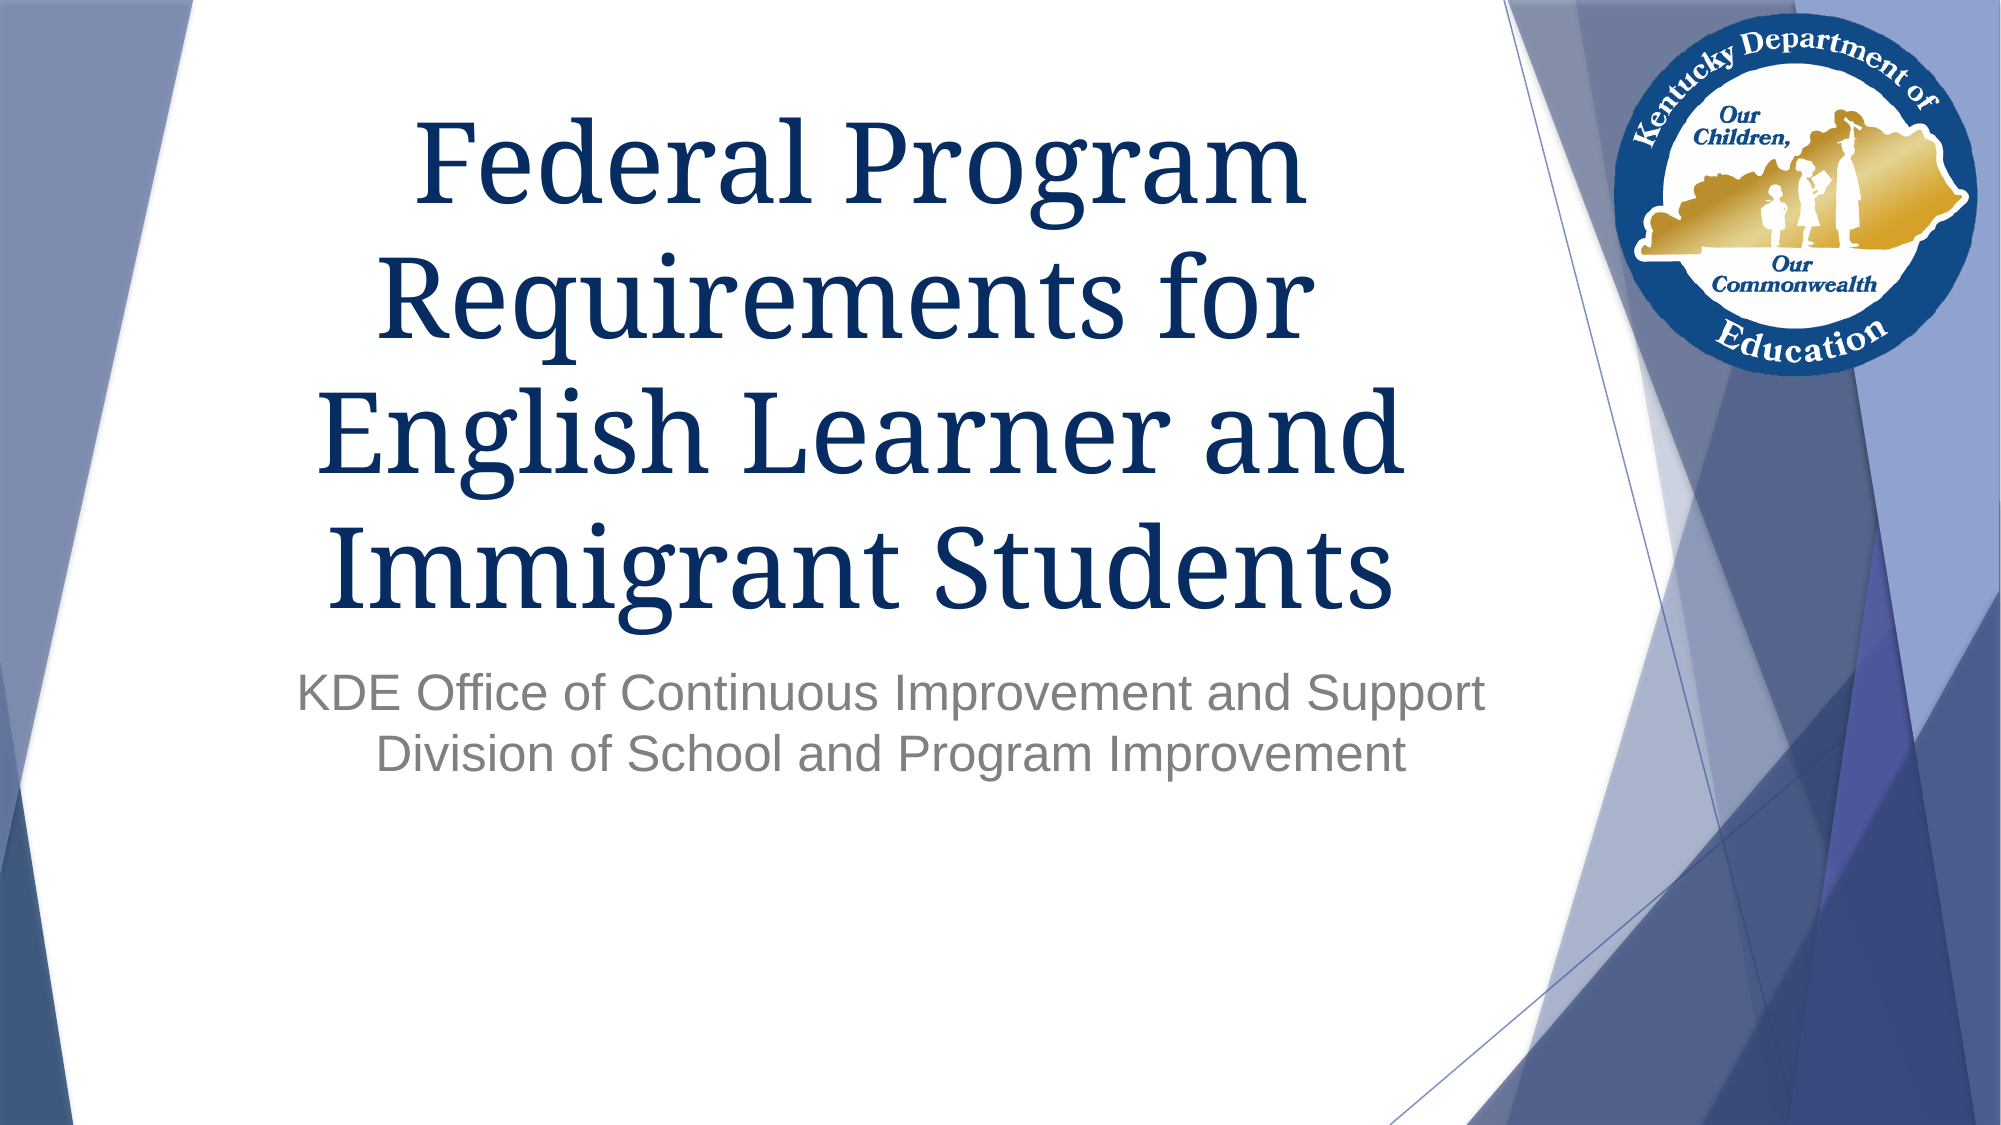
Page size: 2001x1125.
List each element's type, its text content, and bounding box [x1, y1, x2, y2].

subtitle KDE Office of Continuous Improvement and Support Division of School and Program Improvement [210, 651, 1573, 832]
picture [1598, 0, 1989, 390]
title Federal Program Requirements for English Learner and Immigrant Students [150, 368, 1573, 639]
